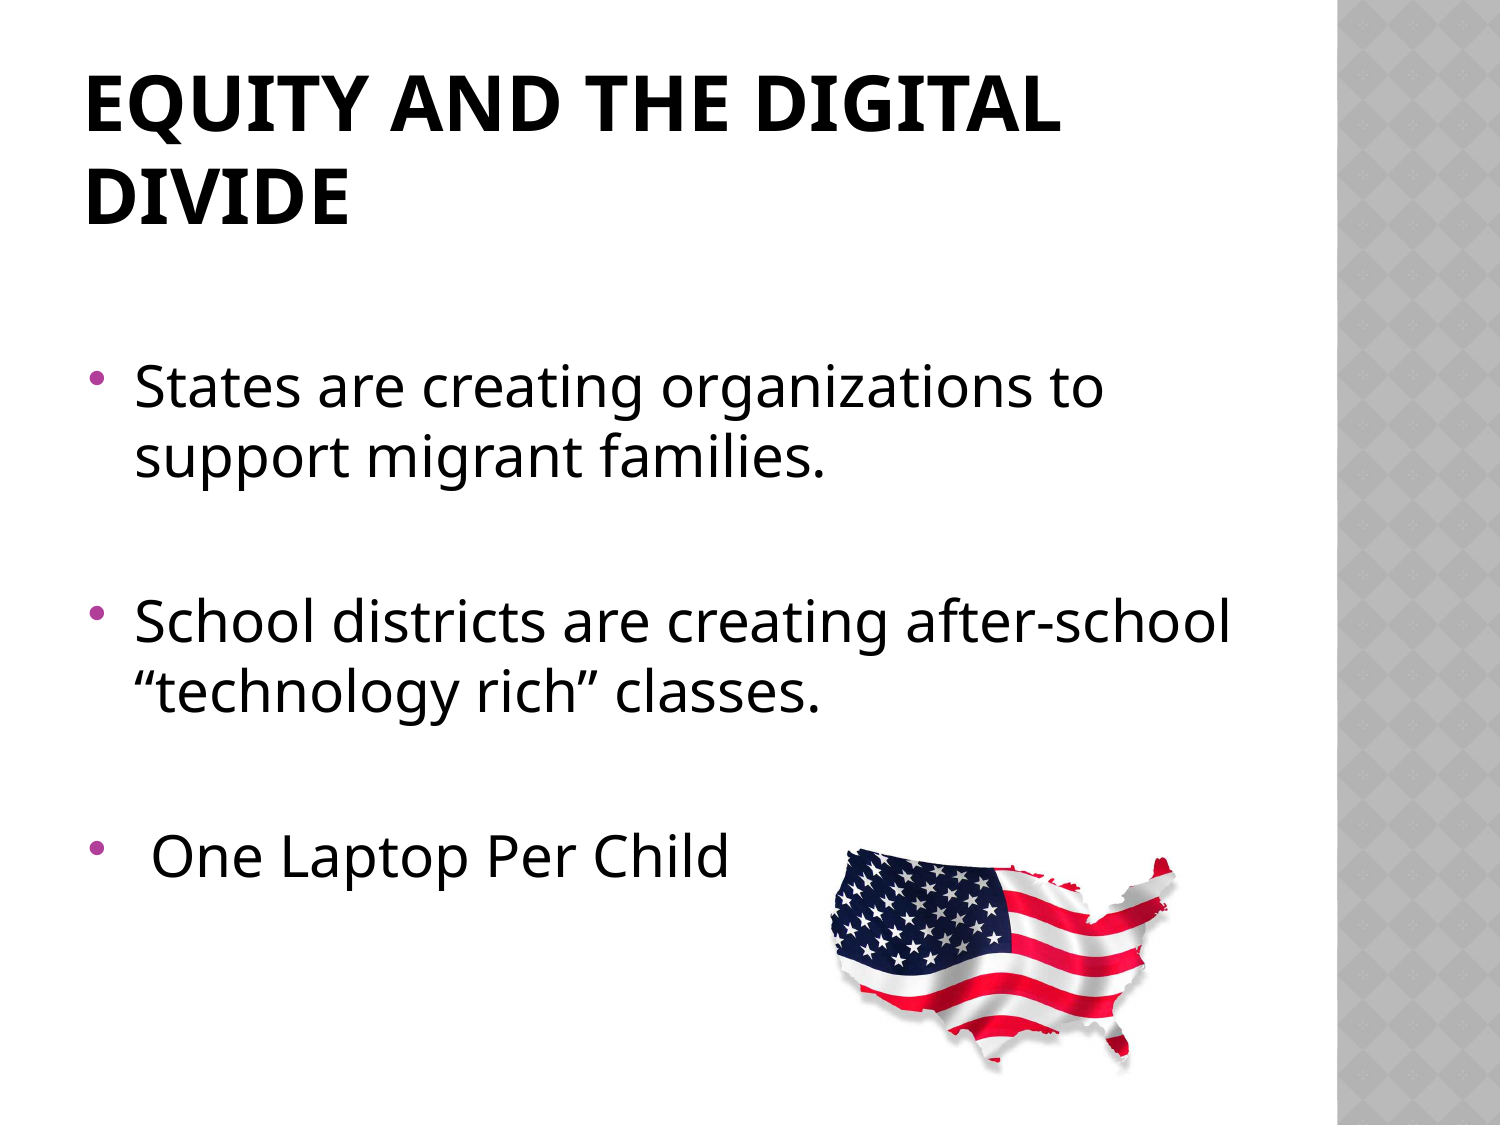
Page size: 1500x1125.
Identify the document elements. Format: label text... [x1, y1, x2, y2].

picture [799, 783, 1201, 1125]
list States are creating organizations to support migrant families. School districts are creating after-school “technology rich” classes. One Laptop Per Child [75, 264, 1263, 1059]
title Equity and the digital divide [75, 52, 1263, 240]
